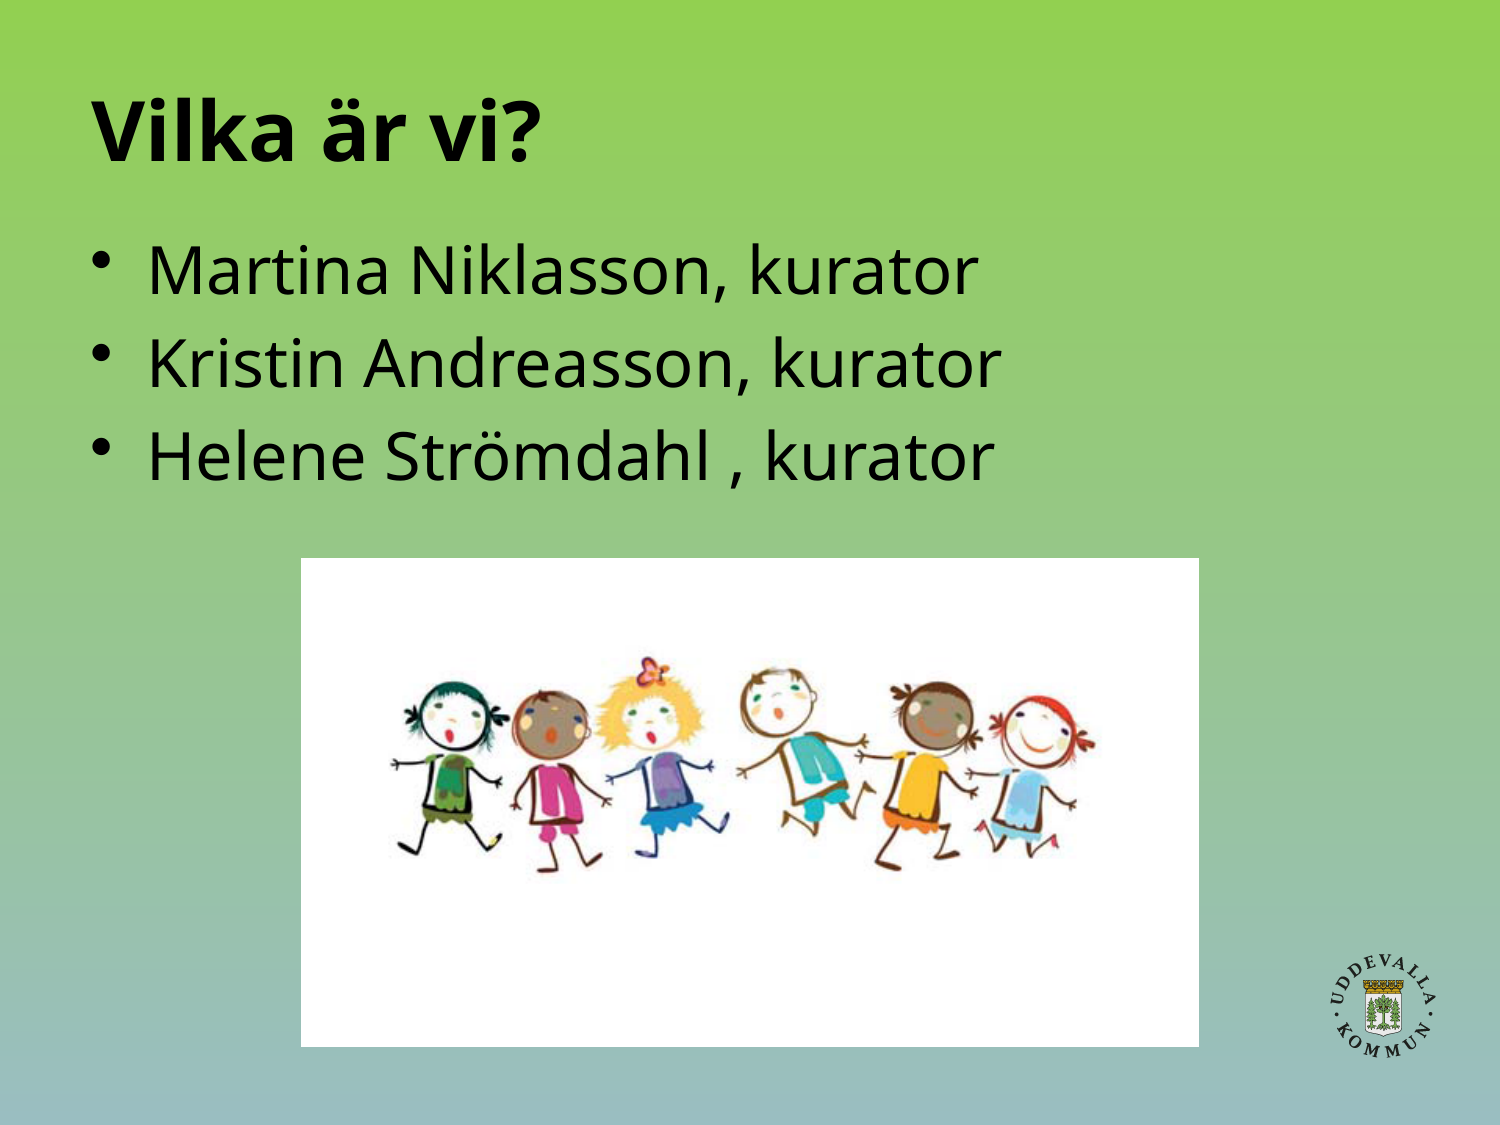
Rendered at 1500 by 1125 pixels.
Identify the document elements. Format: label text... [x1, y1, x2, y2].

picture [1329, 952, 1436, 1058]
list Martina Niklasson, kurator Kristin Andreasson, kurator Helene Strömdahl , kurator [75, 220, 1425, 917]
picture [301, 558, 1199, 1047]
title Vilka är vi? [76, 55, 1425, 208]
